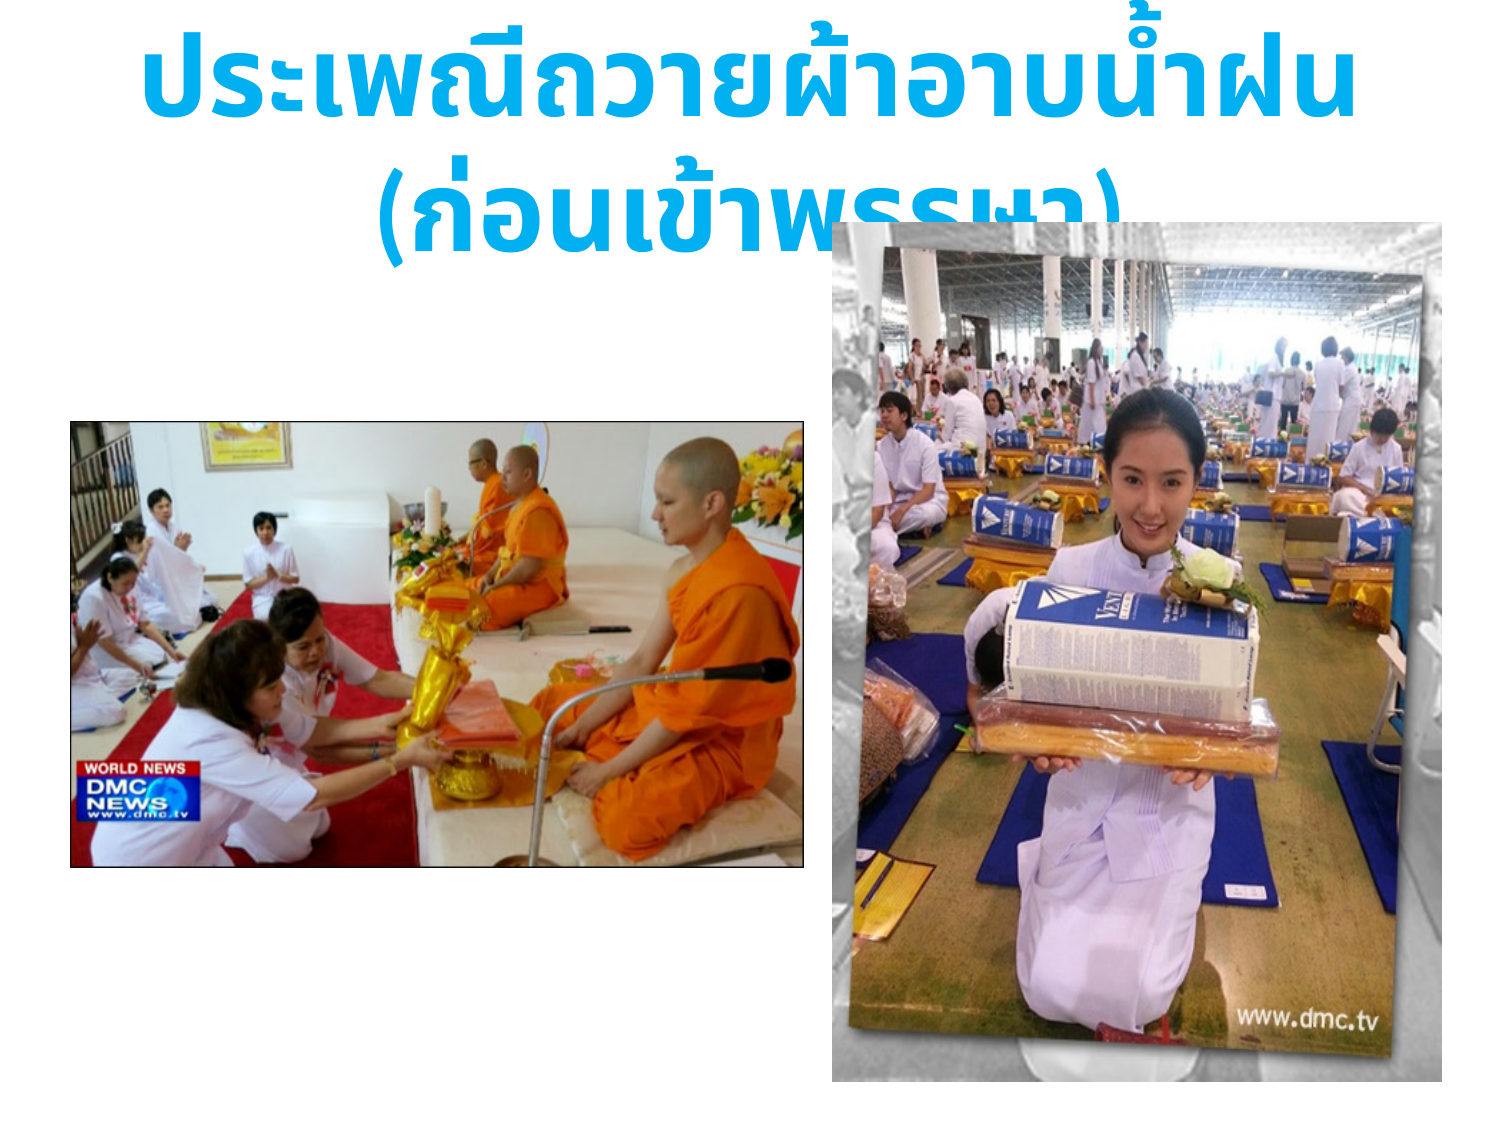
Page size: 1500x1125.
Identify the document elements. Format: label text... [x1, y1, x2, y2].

picture [70, 421, 804, 868]
picture [832, 222, 1442, 1083]
title ประเพณีถวายผ้าอาบน้ำฝน (ก่อนเข้าพรรษา) [0, 45, 1500, 233]
